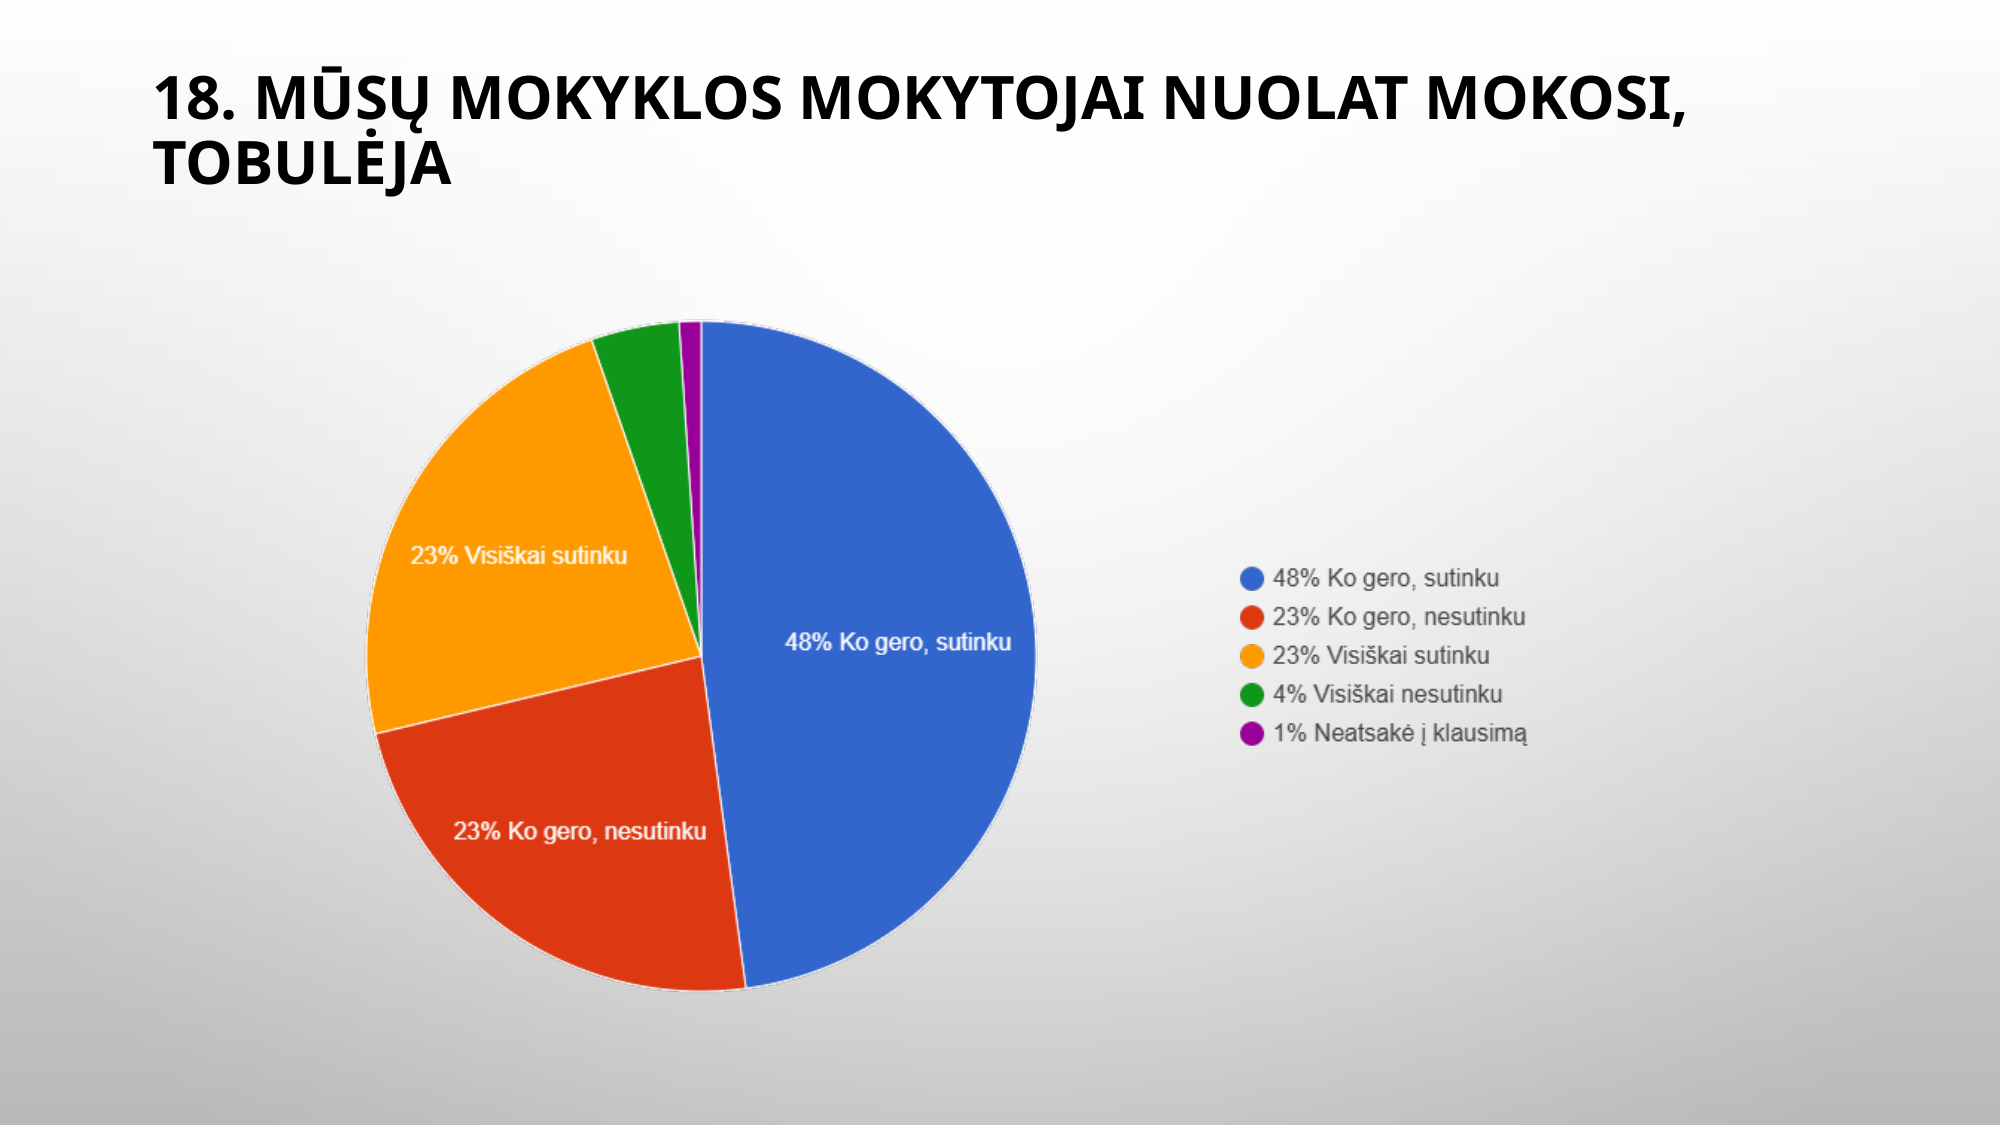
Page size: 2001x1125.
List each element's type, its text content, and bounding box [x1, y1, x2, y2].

picture [0, 0, 2000, 1125]
title 18. Mūsų mokyklos mokytojai nuolat mokosi, tobulėja [137, 59, 1863, 278]
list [179, 299, 1821, 1014]
